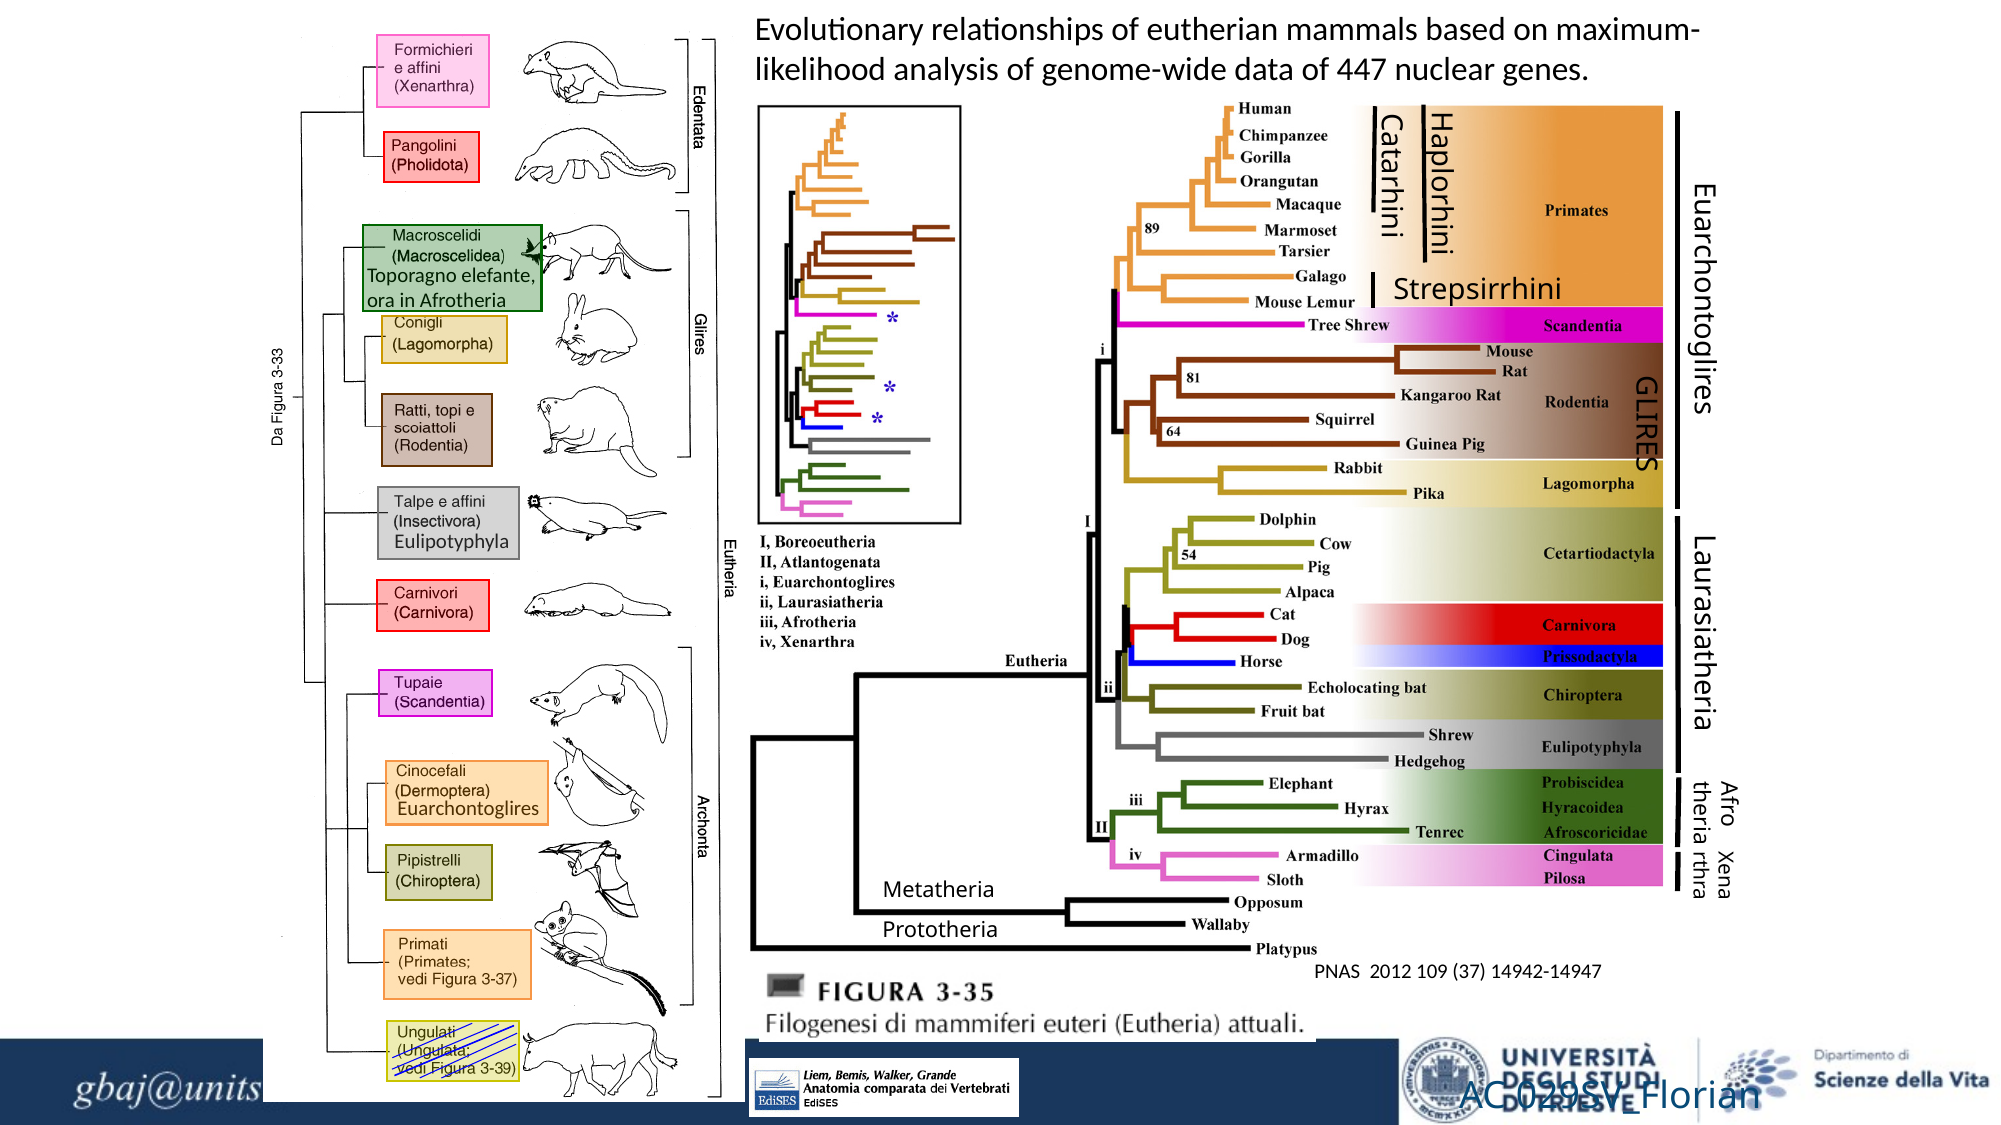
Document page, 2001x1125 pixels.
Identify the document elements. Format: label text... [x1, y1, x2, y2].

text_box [419, 1070, 441, 1078]
text_box AC 029SV_Florian [1444, 1064, 1777, 1124]
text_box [740, 0, 1750, 991]
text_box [392, 1023, 473, 1058]
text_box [441, 1044, 517, 1078]
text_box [394, 1070, 419, 1076]
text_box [263, 22, 745, 1103]
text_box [499, 1033, 518, 1078]
picture [0, 0, 2001, 1125]
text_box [391, 1024, 499, 1070]
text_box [499, 1025, 514, 1033]
